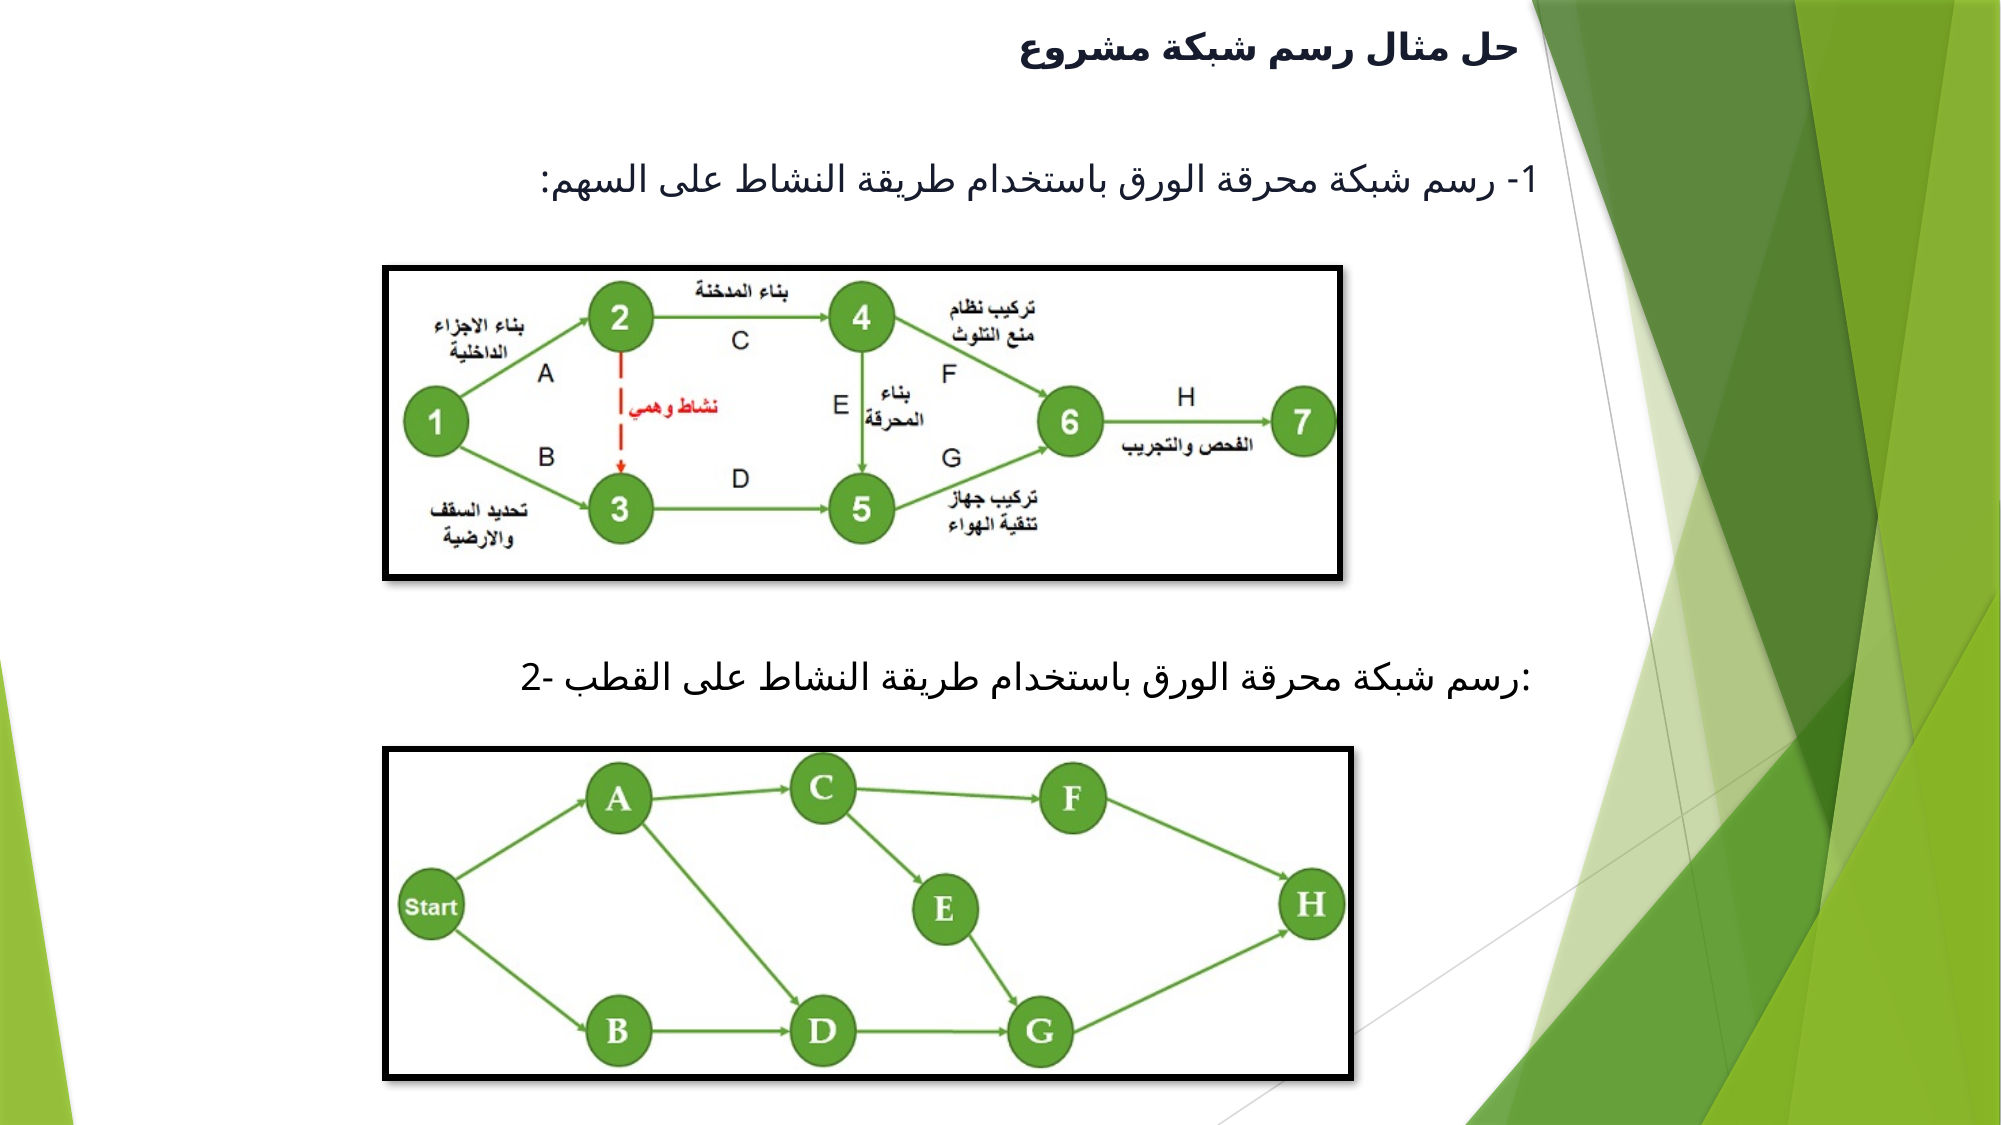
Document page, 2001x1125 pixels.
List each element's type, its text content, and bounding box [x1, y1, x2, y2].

picture [387, 751, 1349, 1075]
list حل مثال رسم شبكة مشروع 1- رسم شبكة محرقة الورق باستخدام طريقة النشاط على السهم: [128, 0, 1556, 200]
text_box 2- رسم شبكة محرقة الورق باستخدام طريقة النشاط على القطب: [465, 645, 1556, 706]
picture [387, 270, 1338, 575]
